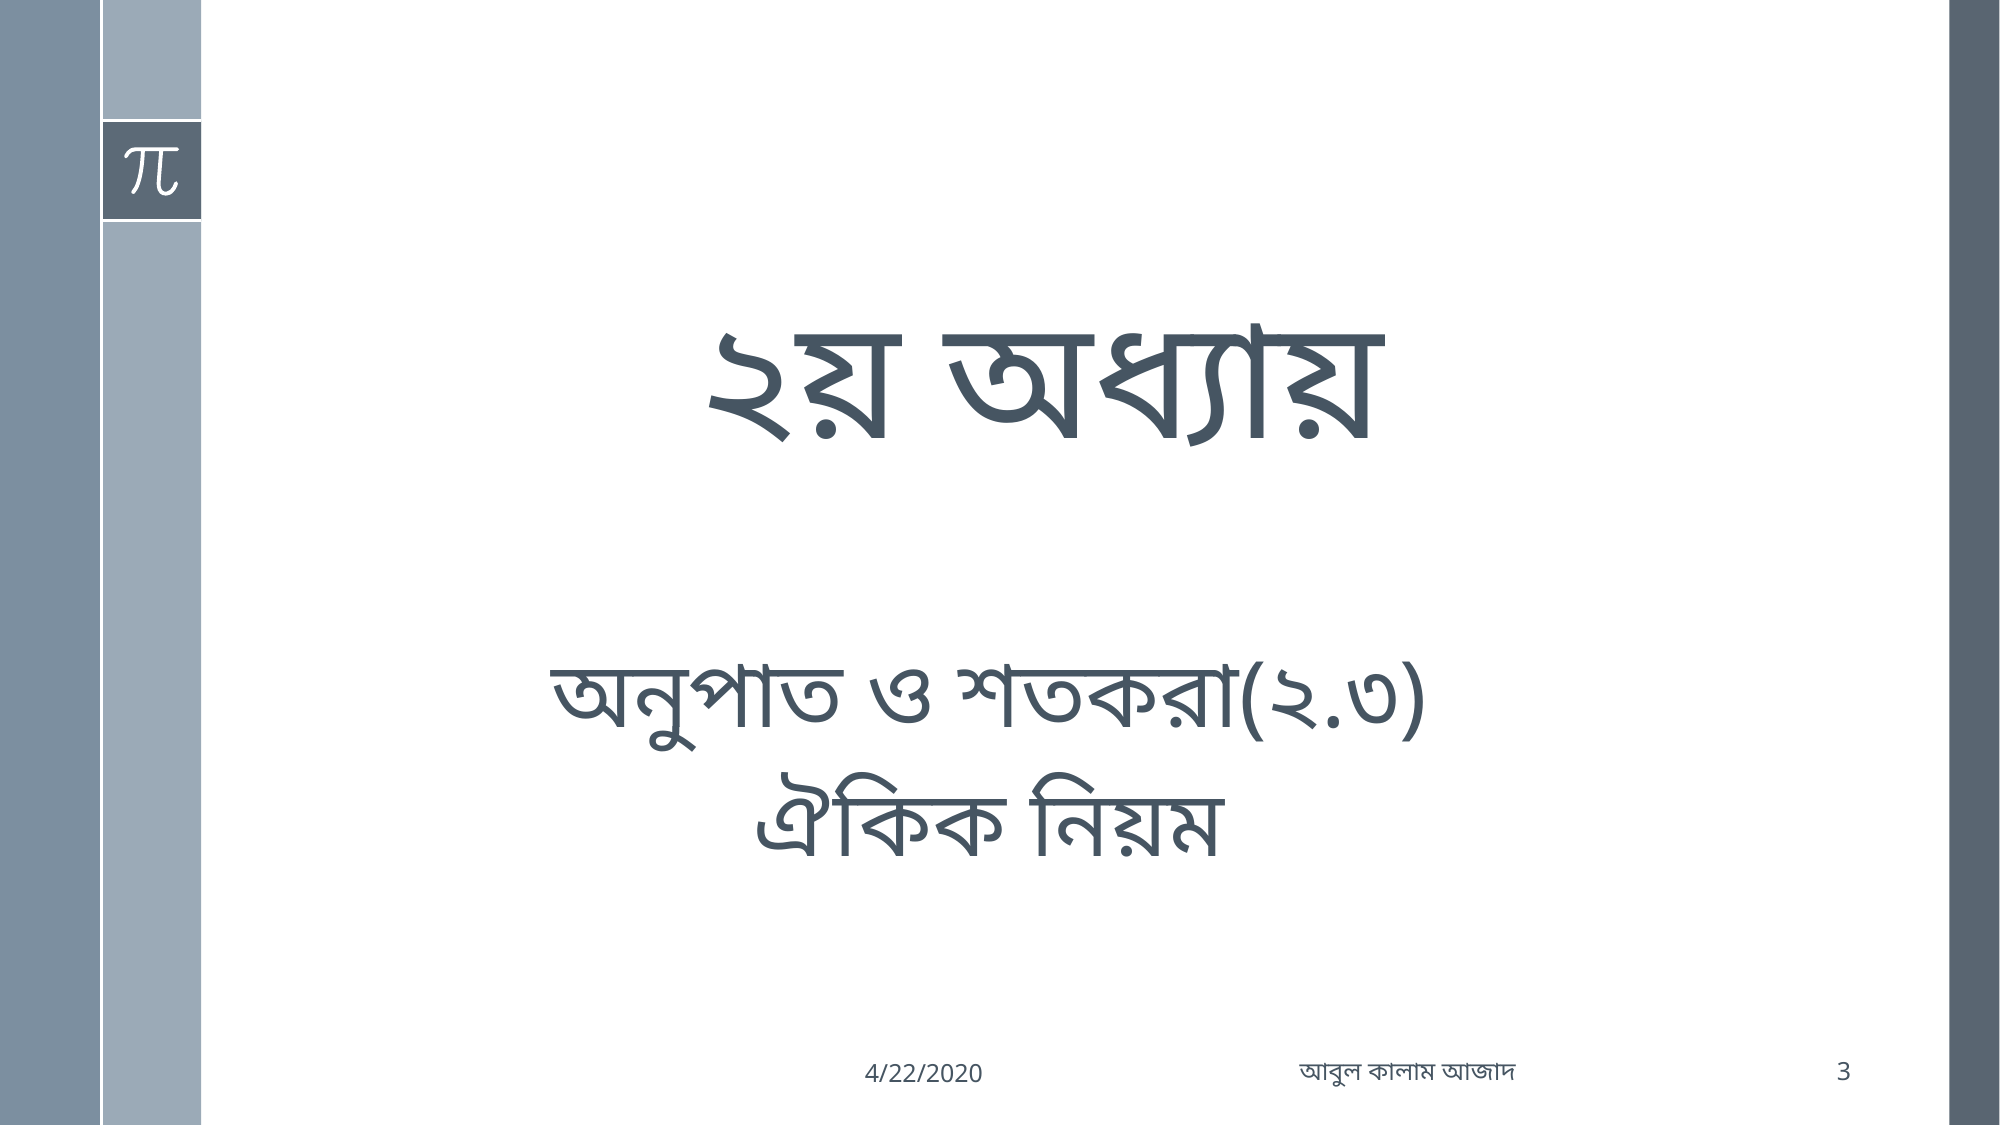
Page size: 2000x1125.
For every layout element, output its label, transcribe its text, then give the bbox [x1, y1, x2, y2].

title ২য় অধ্যায় [216, 237, 1867, 483]
slide_number 3 [1766, 1042, 1867, 1103]
footer আবুল কালাম আজাদ [1082, 1042, 1734, 1103]
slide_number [849, 1042, 1050, 1103]
text_box অনুপাত ও শতকরা(২.৩) ঐকিক নিয়ম [164, 641, 1815, 929]
